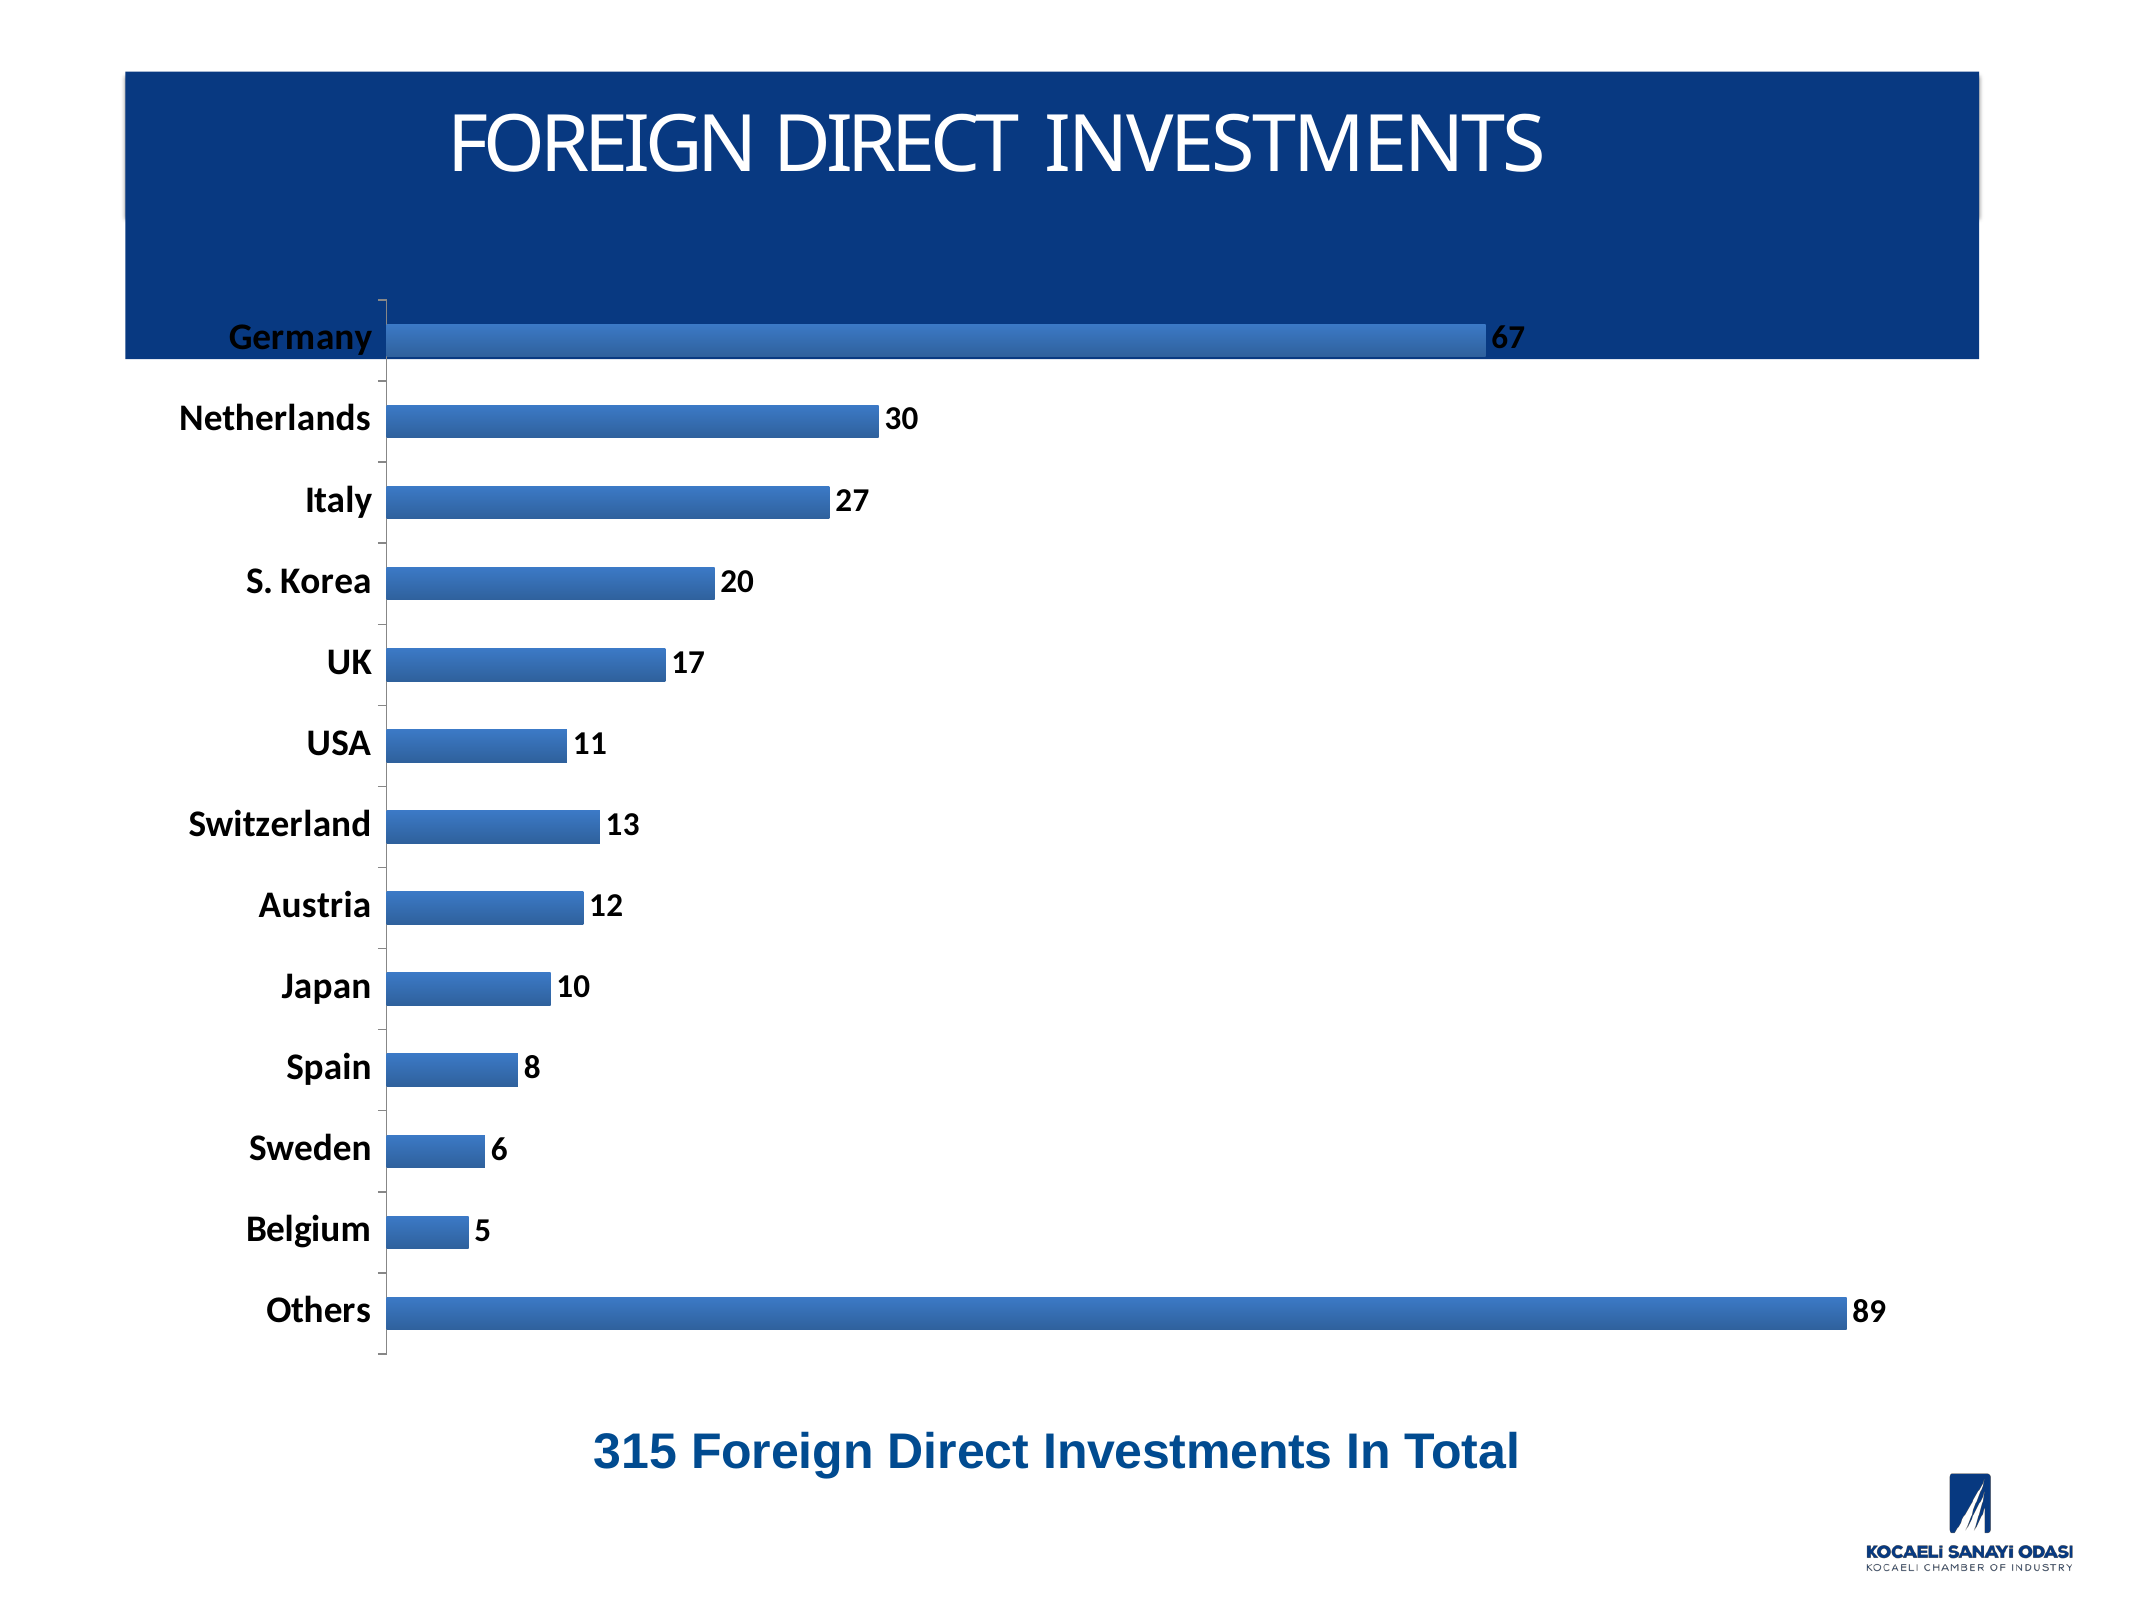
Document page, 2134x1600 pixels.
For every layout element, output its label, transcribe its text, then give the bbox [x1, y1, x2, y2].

text_box [1852, 1465, 2082, 1578]
text_box [1738, 69, 1986, 226]
chart [178, 262, 2042, 1363]
text_box 315 Foreign Direct Investments In Total [591, 1416, 1529, 1479]
text_box [118, 69, 393, 226]
title FOREIGN DIRECT INVESTMENTS [125, 71, 1980, 360]
